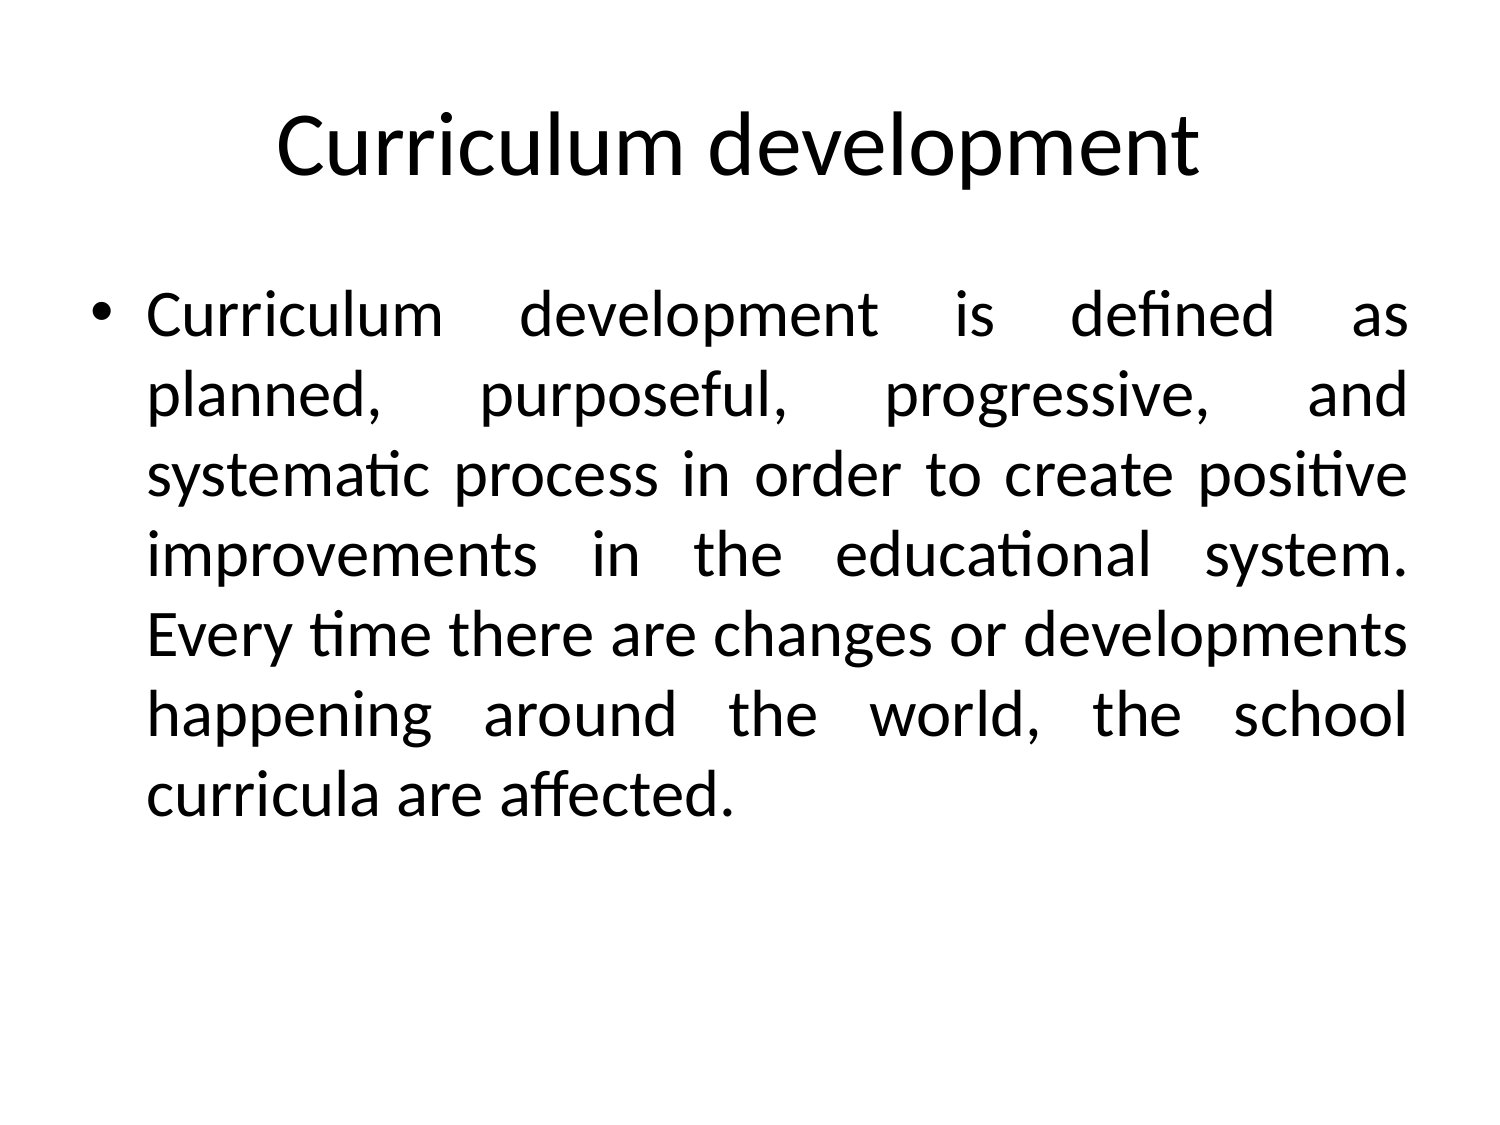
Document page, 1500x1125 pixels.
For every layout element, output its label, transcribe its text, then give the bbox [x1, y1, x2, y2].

title Curriculum development [75, 45, 1425, 233]
list Curriculum development is defined as planned, purposeful, progressive, and systematic process in order to create positive improvements in the educational system. Every time there are changes or developments happening around the world, the school curricula are affected. [75, 262, 1425, 1005]
